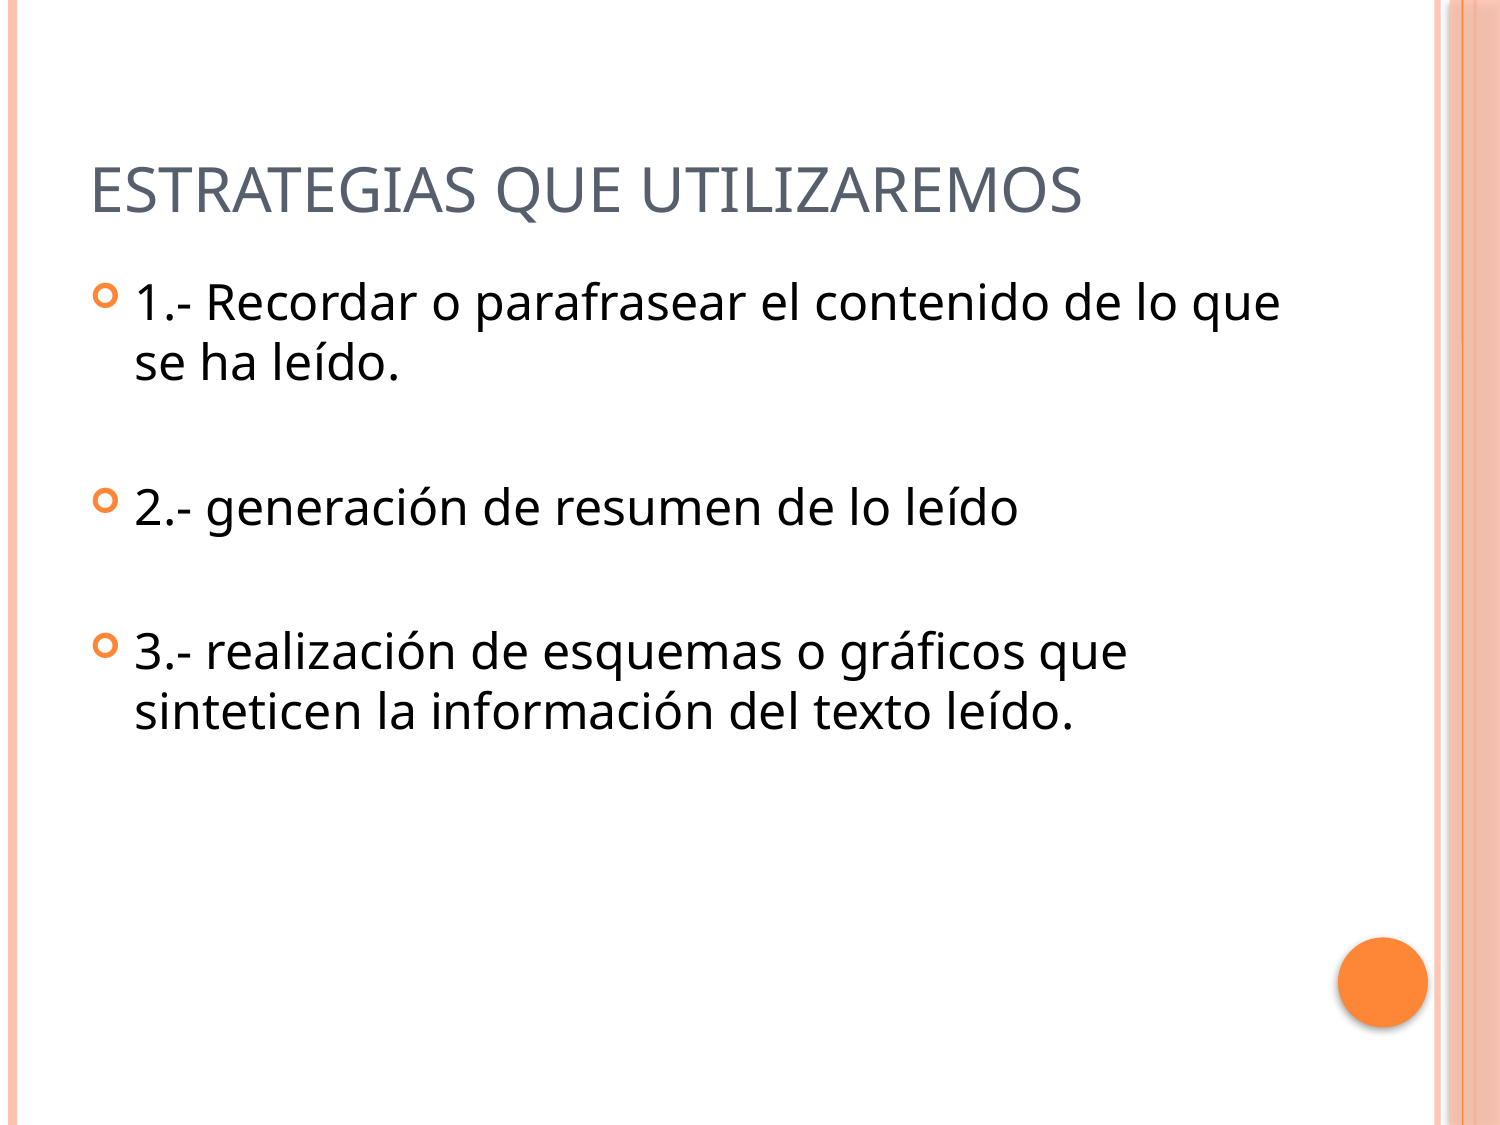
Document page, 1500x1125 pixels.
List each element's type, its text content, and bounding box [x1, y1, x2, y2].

title Estrategias que utilizaremos [75, 45, 1300, 233]
list 1.- Recordar o parafrasear el contenido de lo que se ha leído. 2.- generación de resumen de lo leído 3.- realización de esquemas o gráficos que sinteticen la información del texto leído. [75, 262, 1300, 1062]
